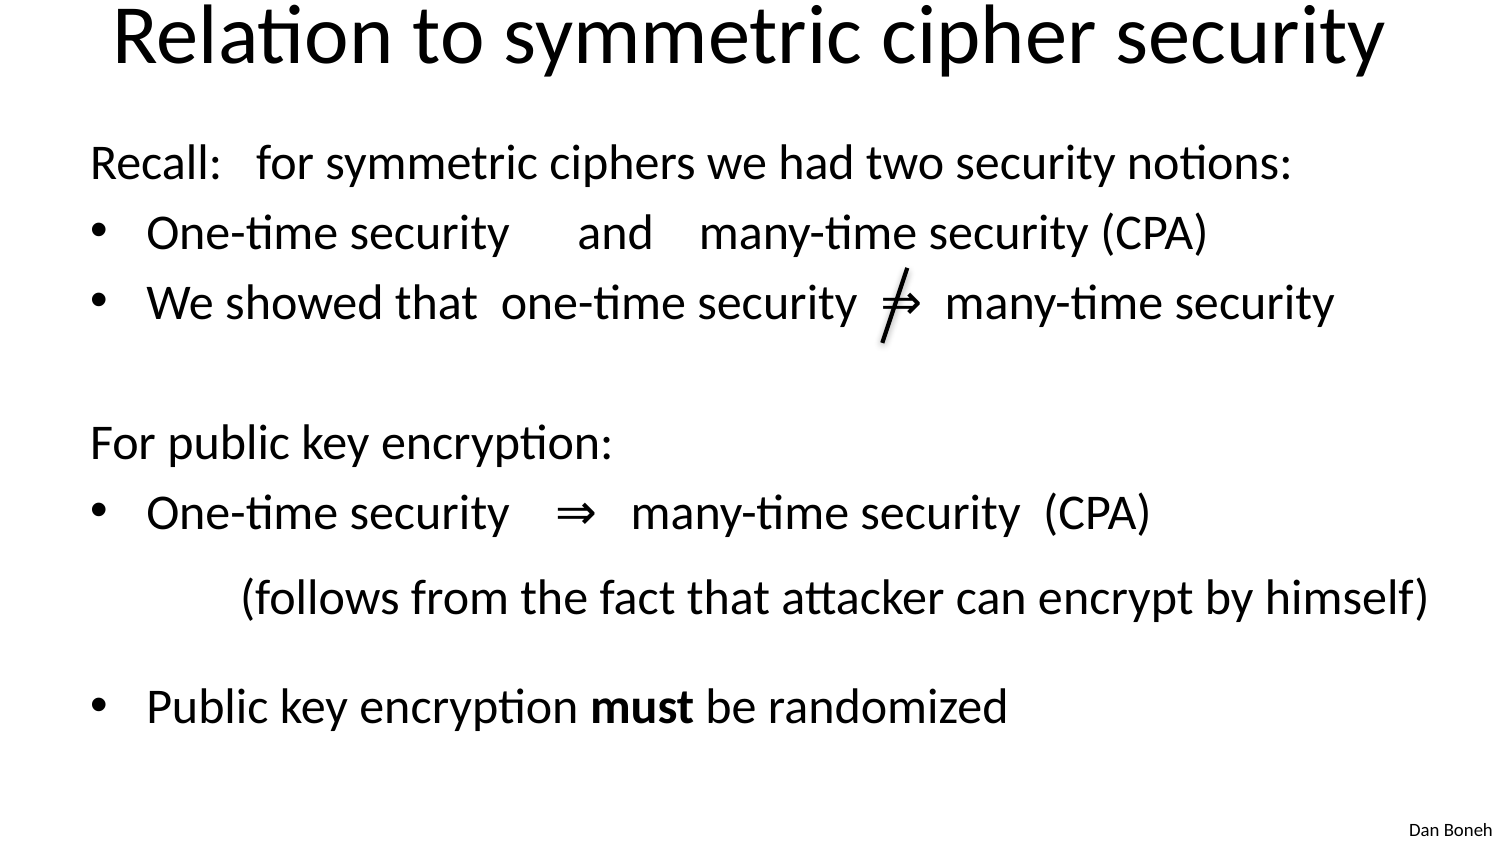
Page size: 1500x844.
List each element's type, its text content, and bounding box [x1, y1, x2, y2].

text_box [882, 267, 908, 344]
list Recall: for symmetric ciphers we had two security notions: One-time security and many-time security (CPA) We showed that one-time security ⇒ many-time security For public key encryption: One-time security ⇒ many-time security (CPA) (follows from the fact that attacker can encrypt by himself) Public key encryption must be randomized [75, 121, 1463, 794]
title Relation to symmetric cipher security [75, 0, 1425, 100]
